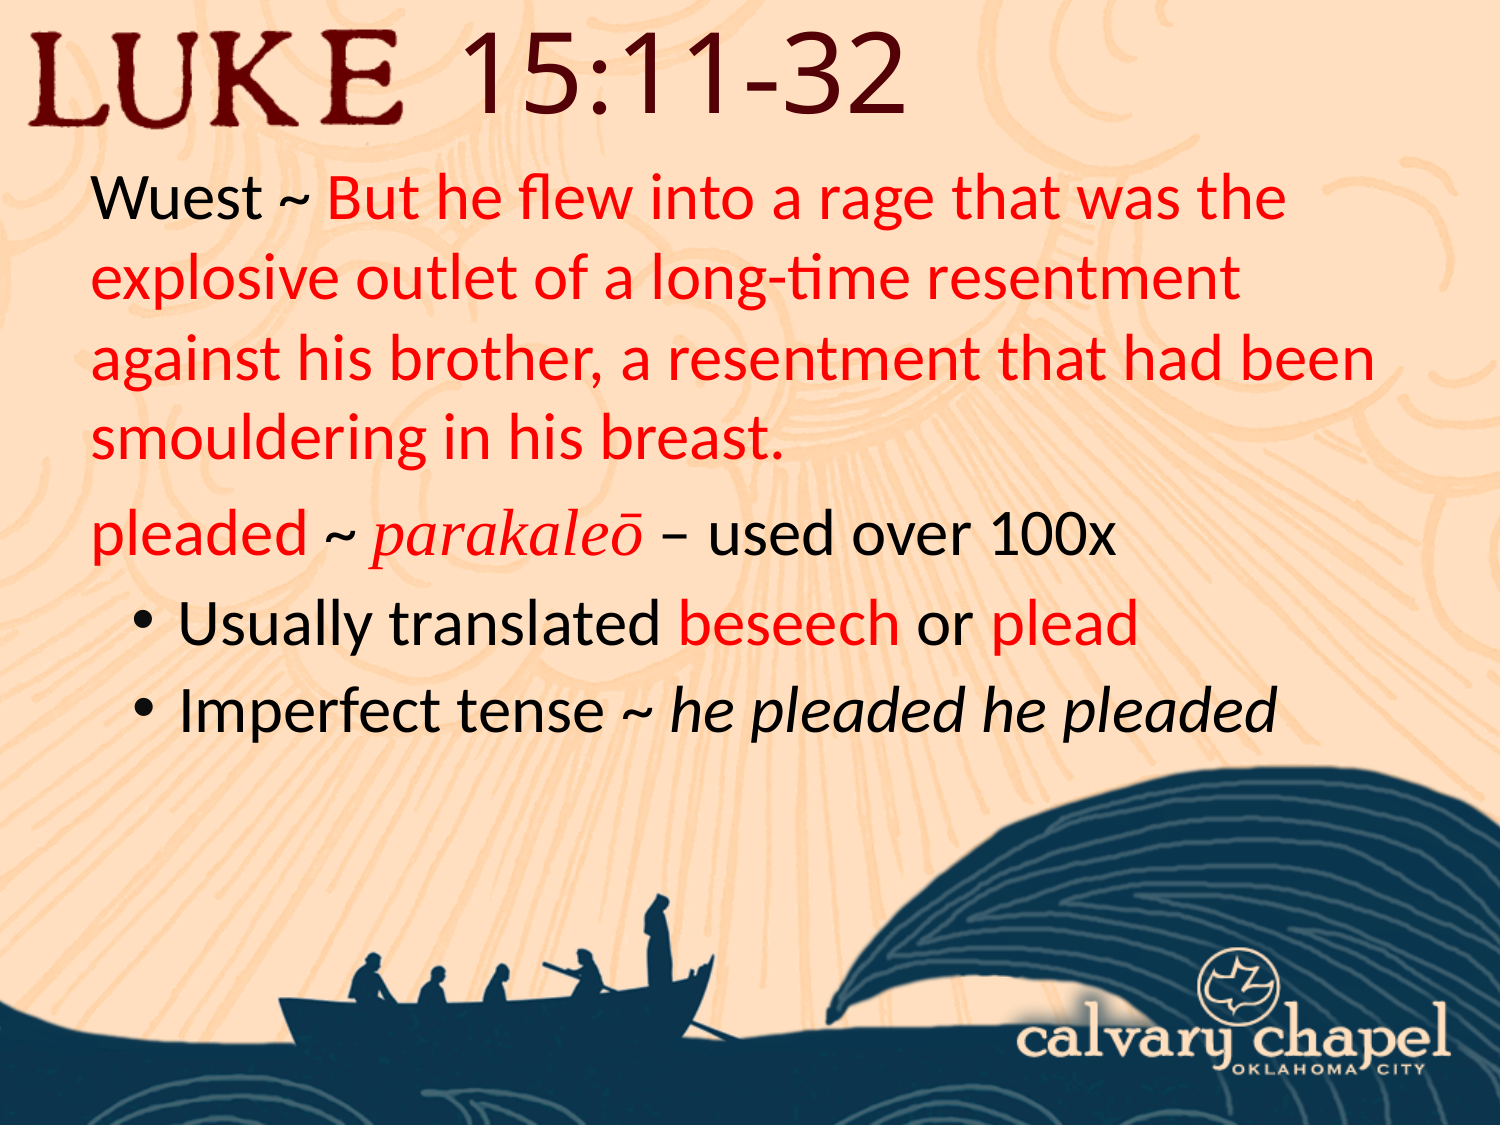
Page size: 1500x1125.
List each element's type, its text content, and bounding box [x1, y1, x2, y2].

text_box Imperfect tense ~ he pleaded he pleaded [117, 658, 1426, 754]
text_box pleaded ~ parakaleō – used over 100x [75, 481, 1428, 576]
text_box 15:11-32 [441, 0, 974, 144]
text_box Wuest ~ But he flew into a rage that was the explosive outlet of a long-time resentment against his brother, a resentment that had been smouldering in his breast. [75, 145, 1423, 481]
picture [0, 0, 1500, 1125]
text_box Usually translated beseech or plead [116, 571, 1425, 666]
